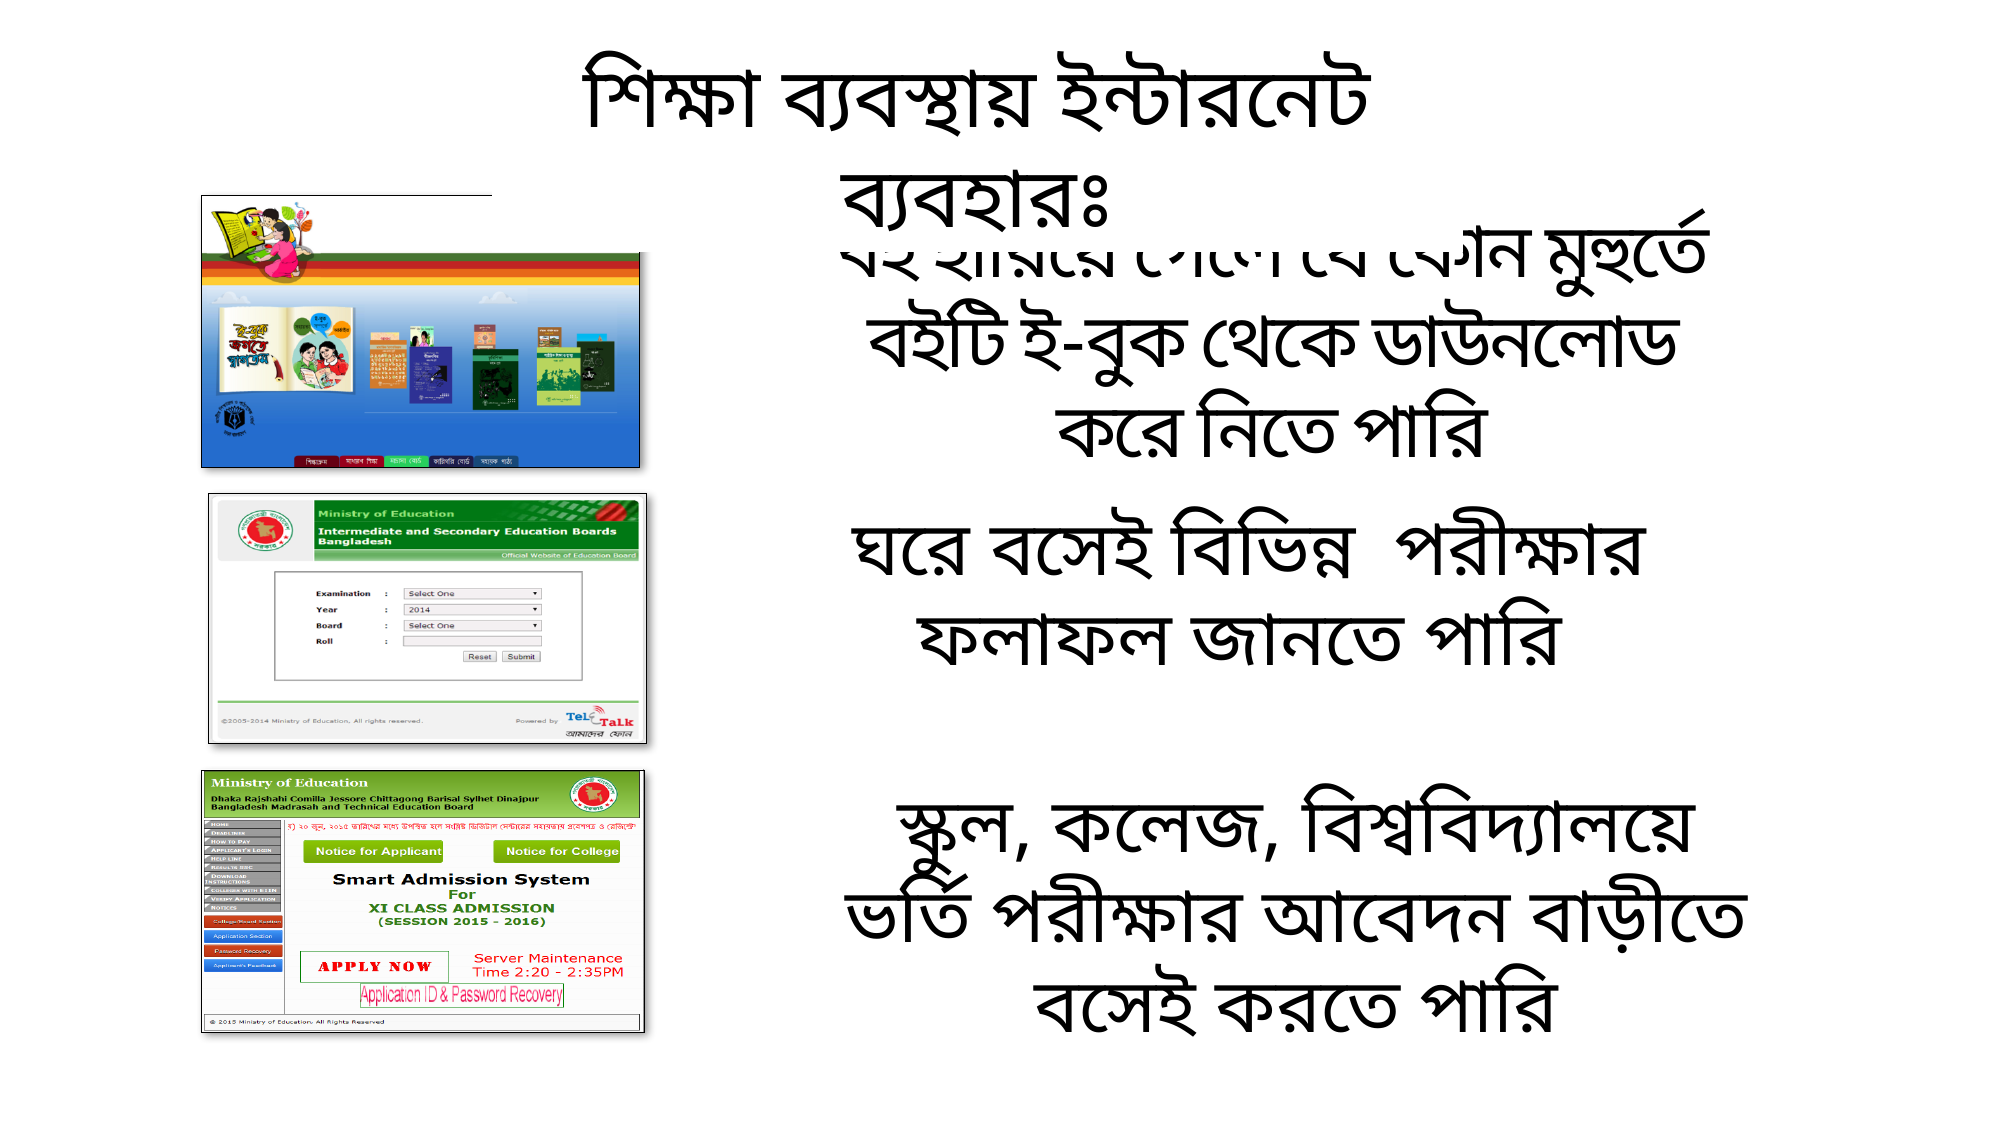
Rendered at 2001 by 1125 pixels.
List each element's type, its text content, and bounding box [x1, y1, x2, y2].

text_box স্কুল, কলেজ, বিশ্ববিদ্যালয়ে ভর্তি পরীক্ষার আবেদন বাড়ীতে বসেই করতে পারি [814, 769, 1779, 1056]
picture [201, 769, 644, 1033]
picture [201, 195, 640, 468]
text_box শিক্ষা ব্যবস্থায় ইন্টারনেট ব্যবহারঃ [492, 35, 1463, 252]
picture [208, 493, 647, 744]
text_box ঘরে বসেই বিভিন্ন পরীক্ষার ফলাফল জানতে পারি [767, 492, 1732, 689]
text_box বই হারিয়ে গেলে যে কোন মুহুর্তে বইটি ই-বুক থেকে ডাউনলোড করে নিতে পারি [790, 194, 1754, 384]
